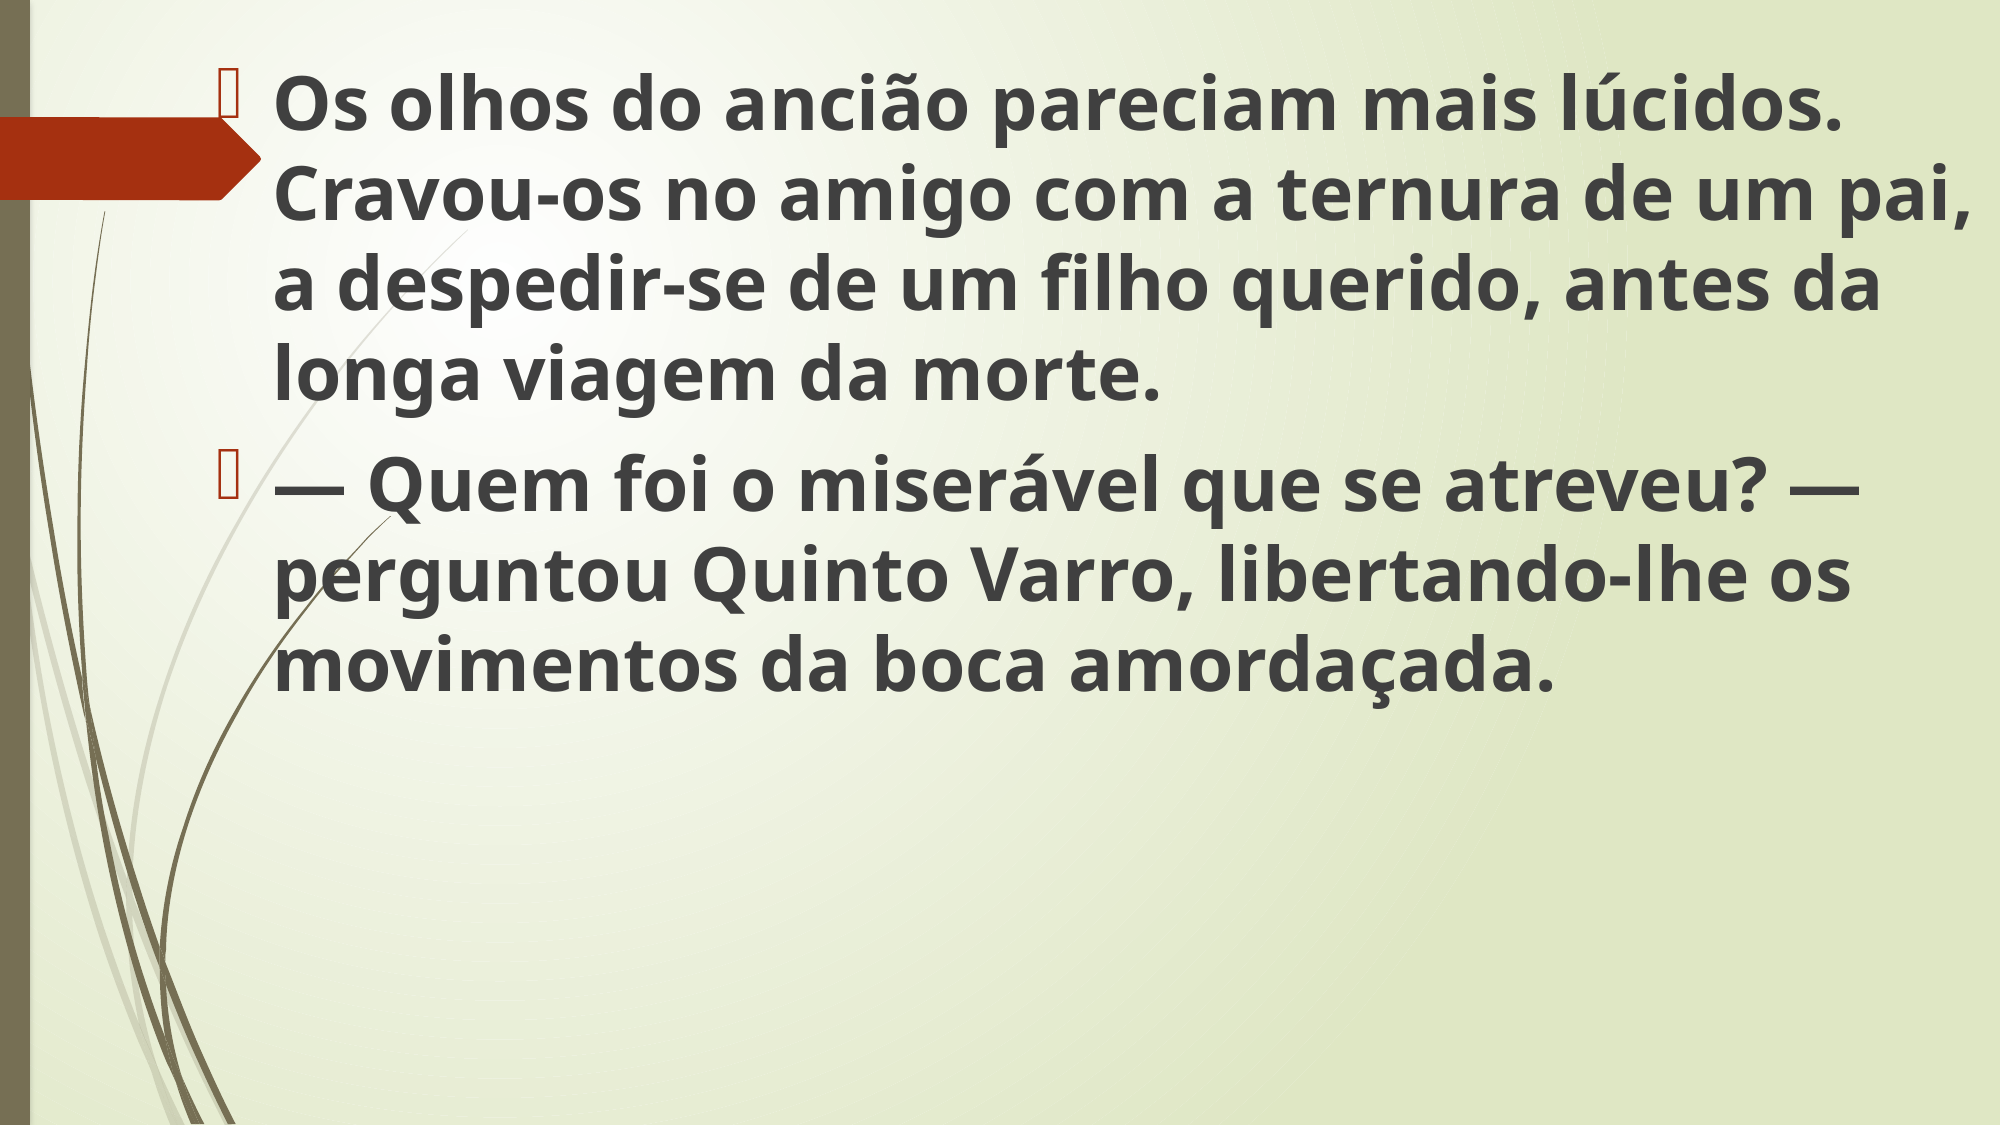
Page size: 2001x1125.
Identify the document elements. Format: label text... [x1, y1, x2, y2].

list Os olhos do ancião pareciam mais lúcidos. Cravou-os no amigo com a ternura de um pai, a despedir-se de um filho querido, antes da longa viagem da morte. — Quem foi o miserável que se atreveu? —perguntou Quinto Varro, libertando-lhe os movimentos da boca amordaçada. [201, 0, 2000, 1125]
